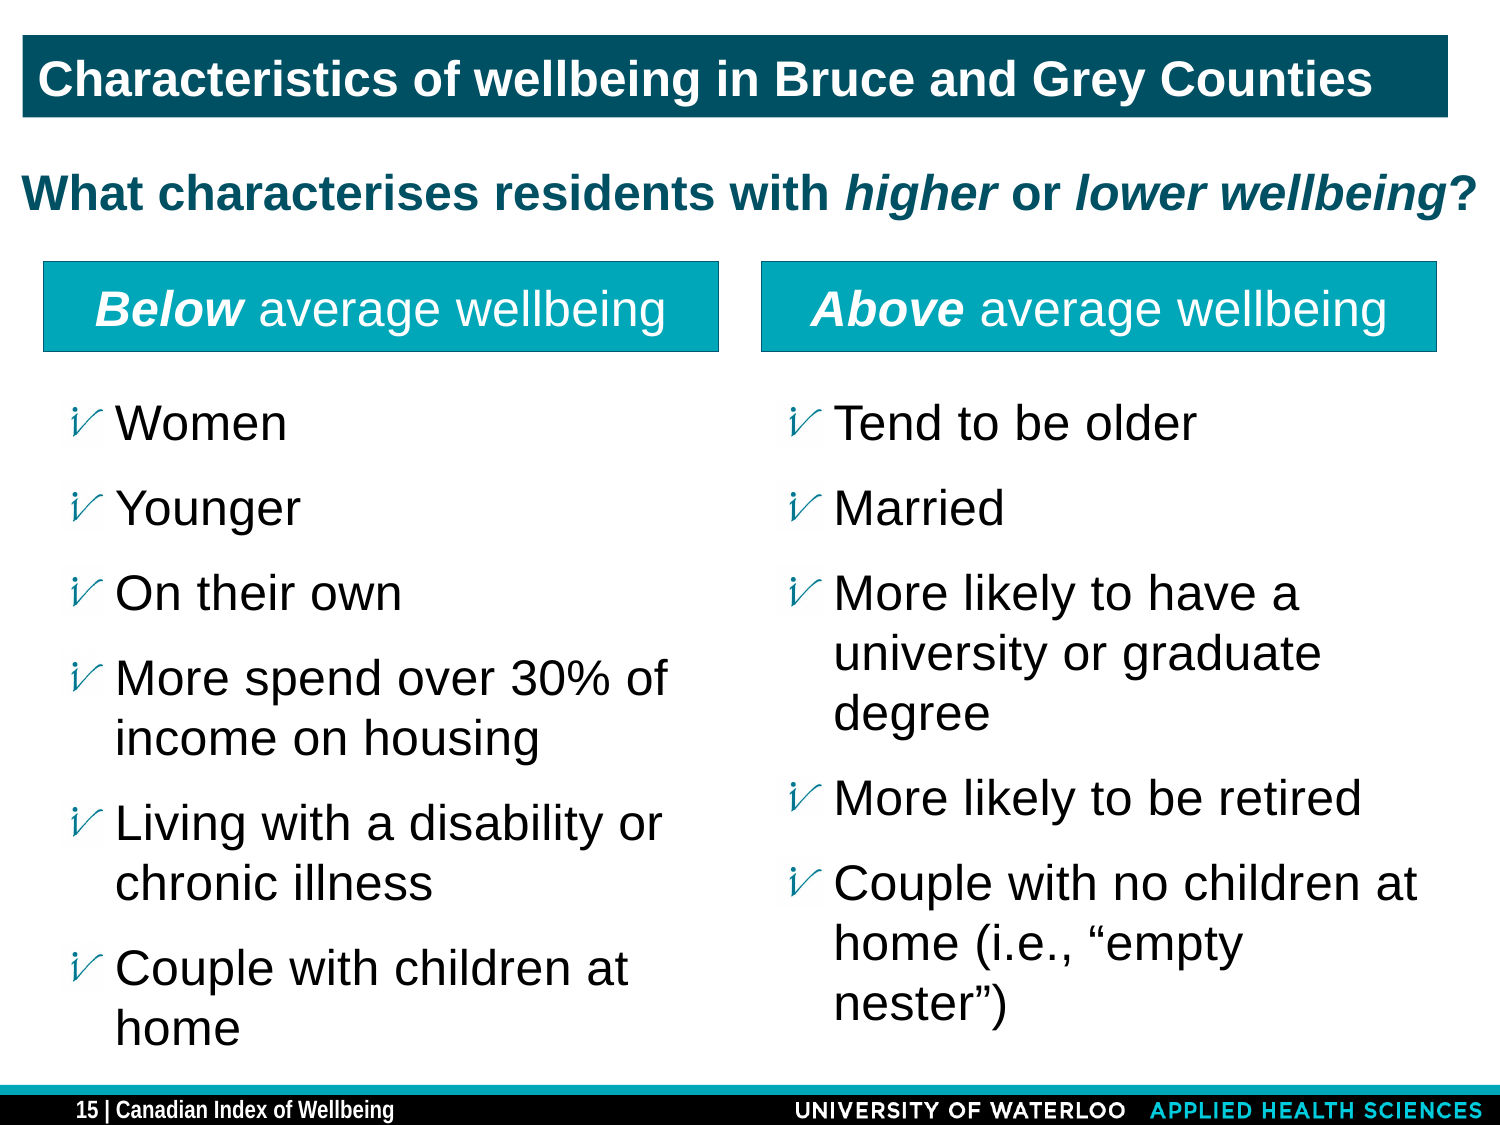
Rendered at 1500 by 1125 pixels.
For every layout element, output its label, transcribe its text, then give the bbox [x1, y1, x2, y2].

list Below average wellbeing [43, 261, 719, 352]
picture [58, 479, 105, 532]
picture [776, 769, 824, 822]
list Above average wellbeing [761, 261, 1437, 352]
picture [58, 394, 105, 447]
picture [776, 854, 824, 907]
picture [0, 1095, 1500, 1125]
list Tend to be older Married More likely to have a university or graduate degree More likely to be retired Couple with no children at home (i.e., “empty nester”) [761, 383, 1448, 1055]
list Women Younger On their own More spend over 30% of income on housing Living with a disability or chronic illness Couple with children at home [43, 383, 707, 1055]
picture [776, 564, 824, 617]
picture [776, 394, 824, 447]
picture [58, 649, 105, 702]
text_box Characteristics of wellbeing in Bruce and Grey Counties [22, 35, 1448, 118]
picture [58, 794, 105, 847]
picture [58, 564, 105, 617]
title What characterises residents with higher or lower wellbeing? [0, 143, 1500, 237]
picture [776, 479, 824, 532]
picture [58, 939, 105, 992]
